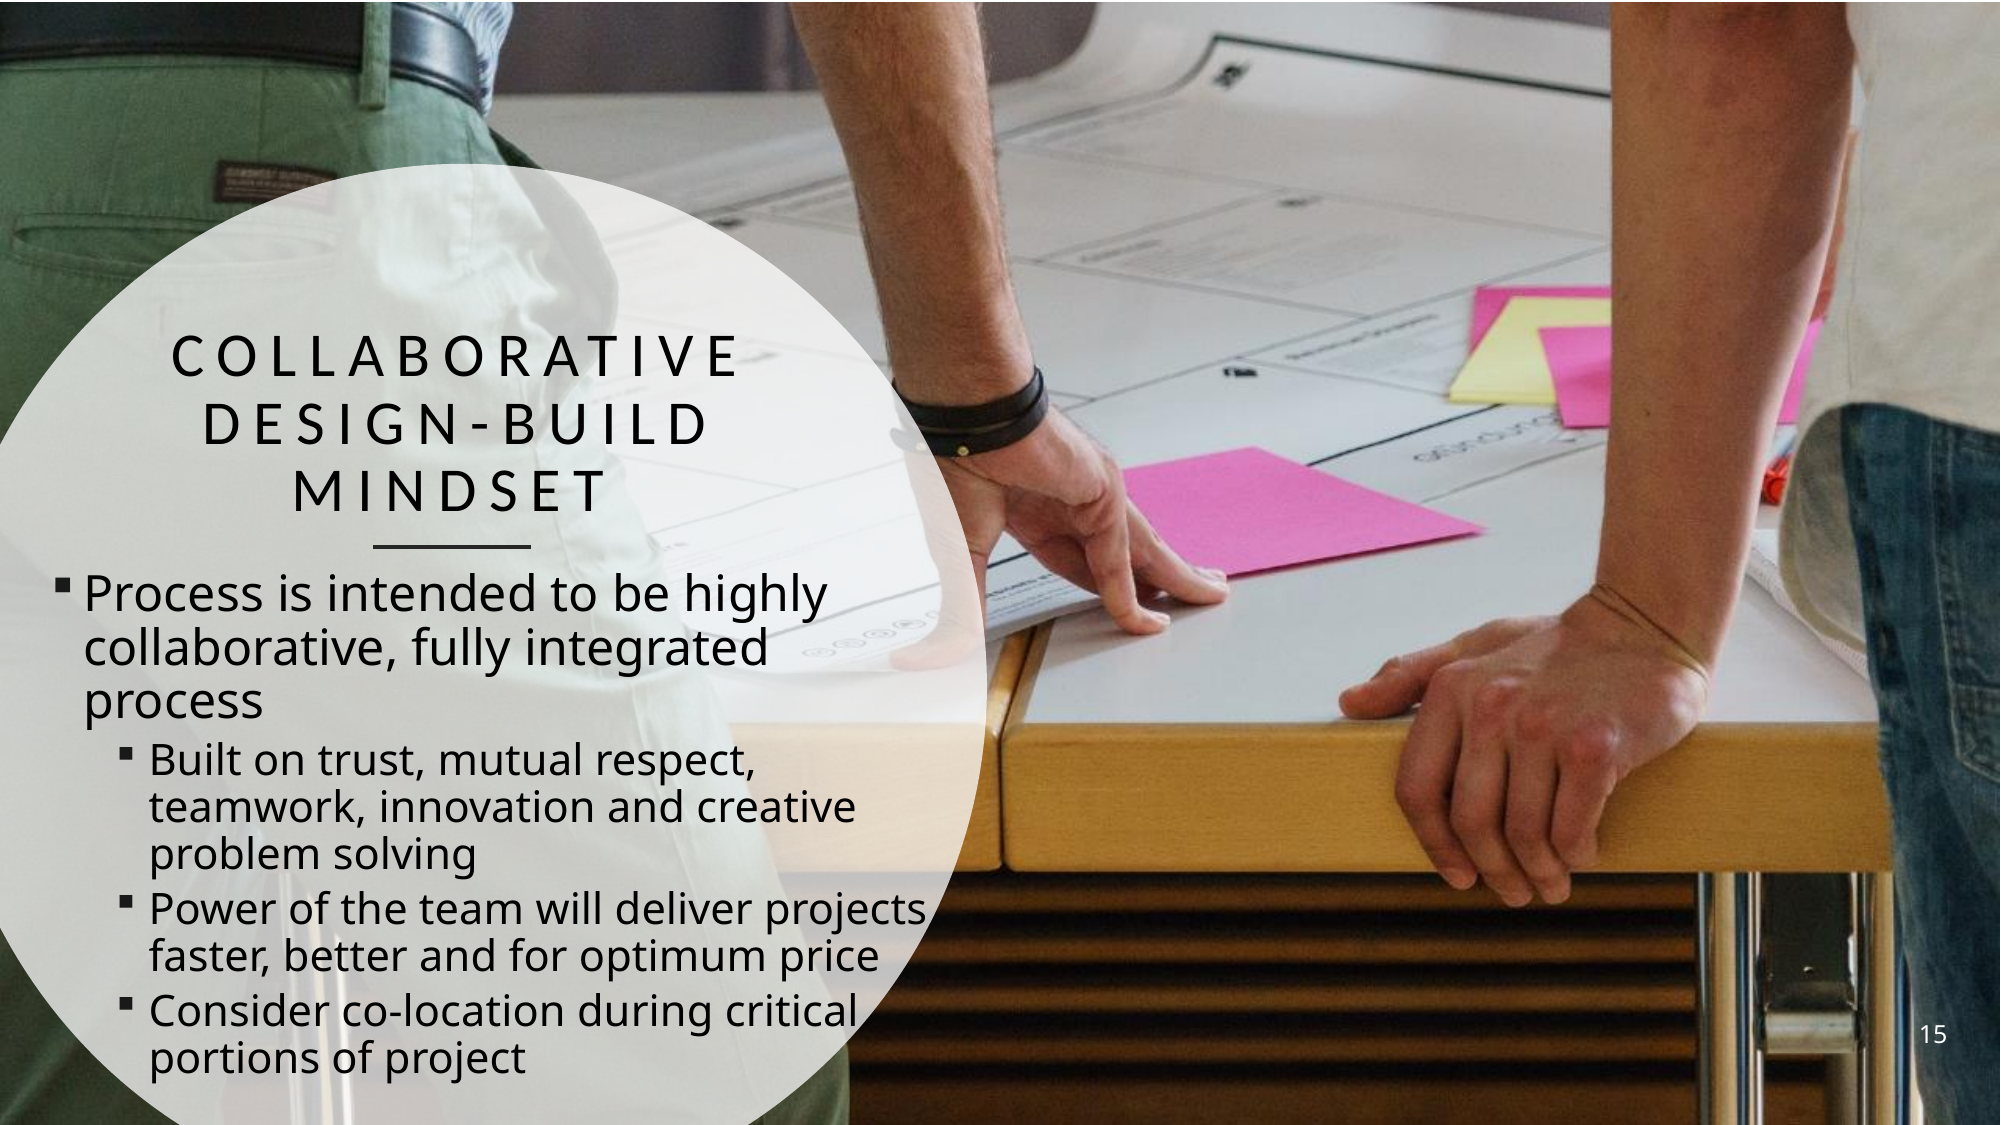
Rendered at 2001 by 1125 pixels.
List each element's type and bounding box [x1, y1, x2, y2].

list [0, 1, 2000, 1125]
